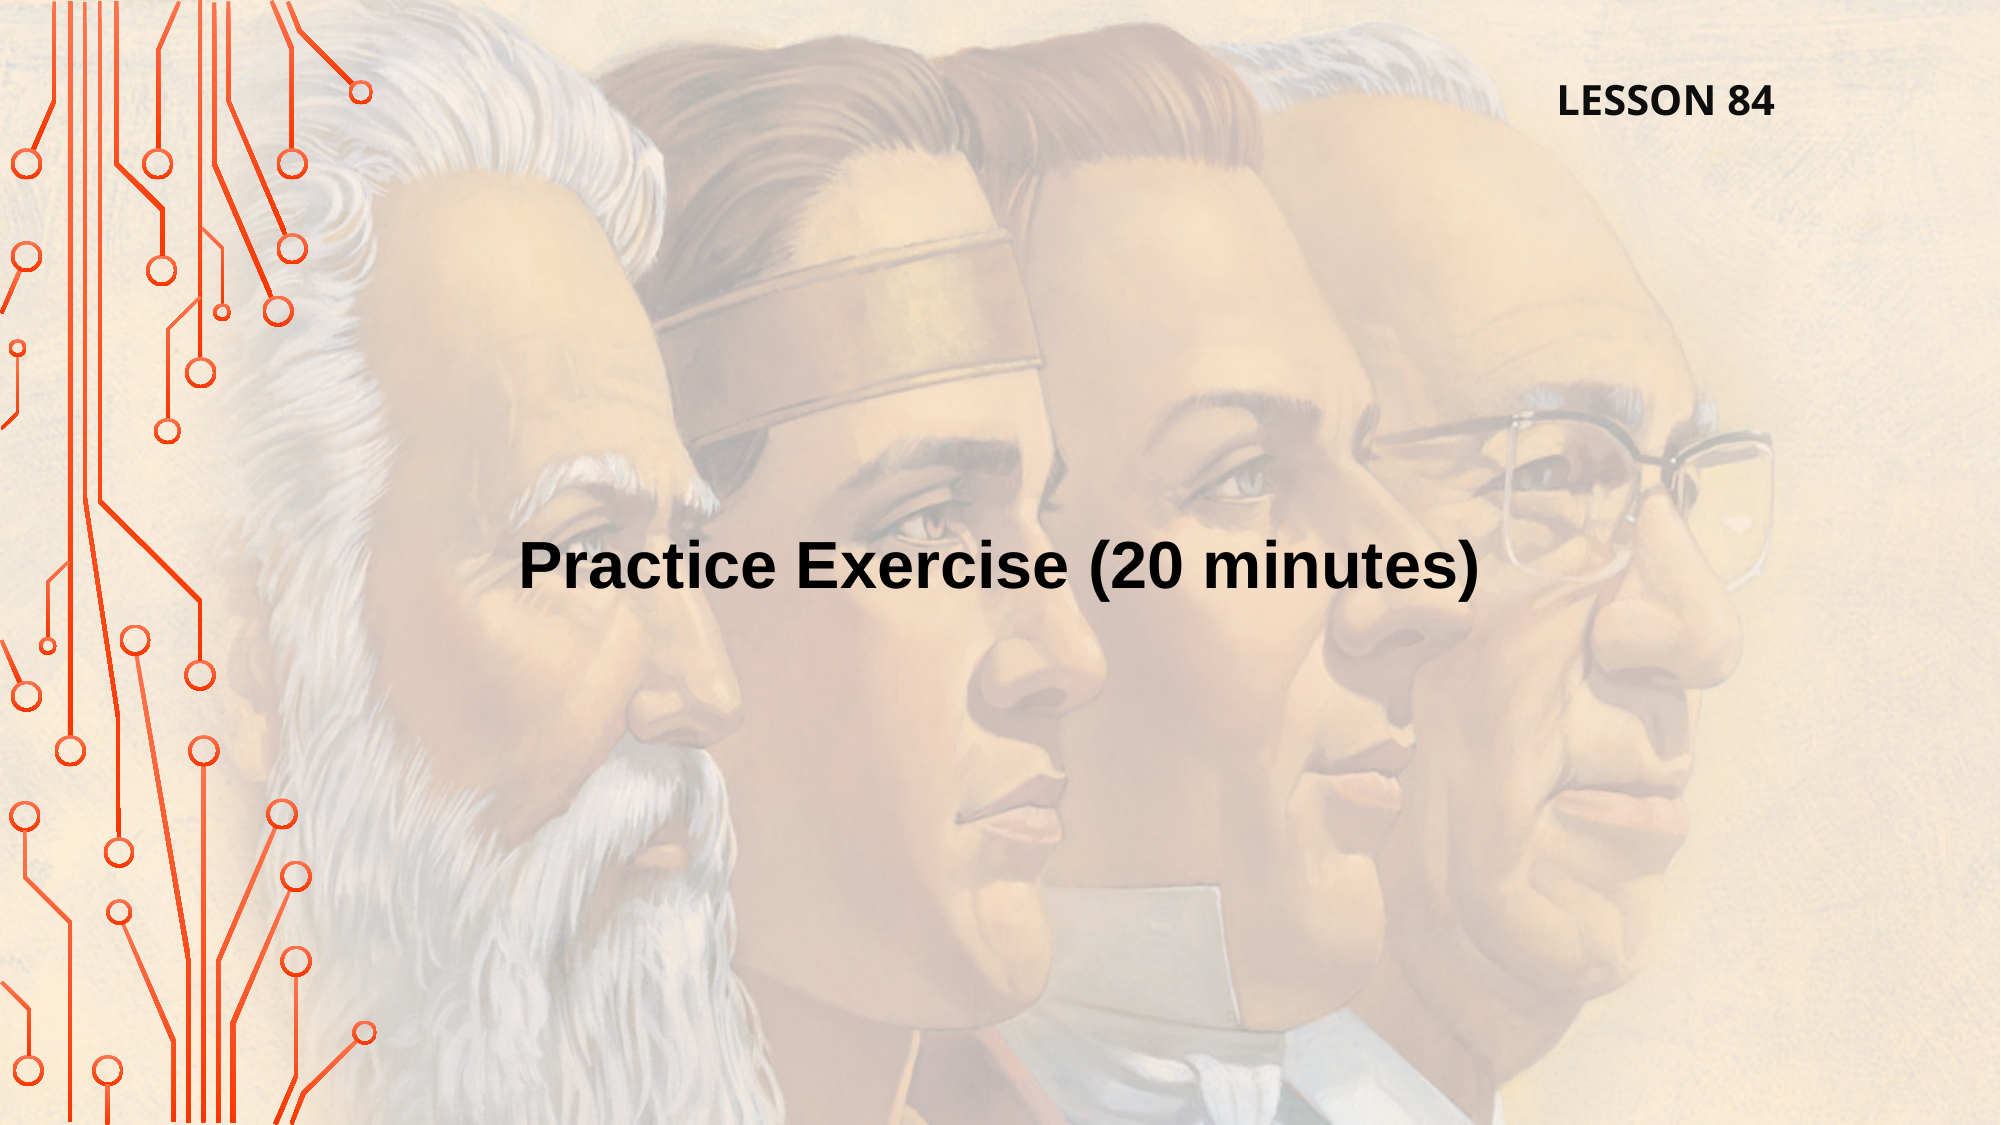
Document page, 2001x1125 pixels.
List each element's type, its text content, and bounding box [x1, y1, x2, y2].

text_box LESSON 84 [1541, 66, 1850, 190]
text_box Practice Exercise (20 minutes) [503, 514, 1497, 610]
